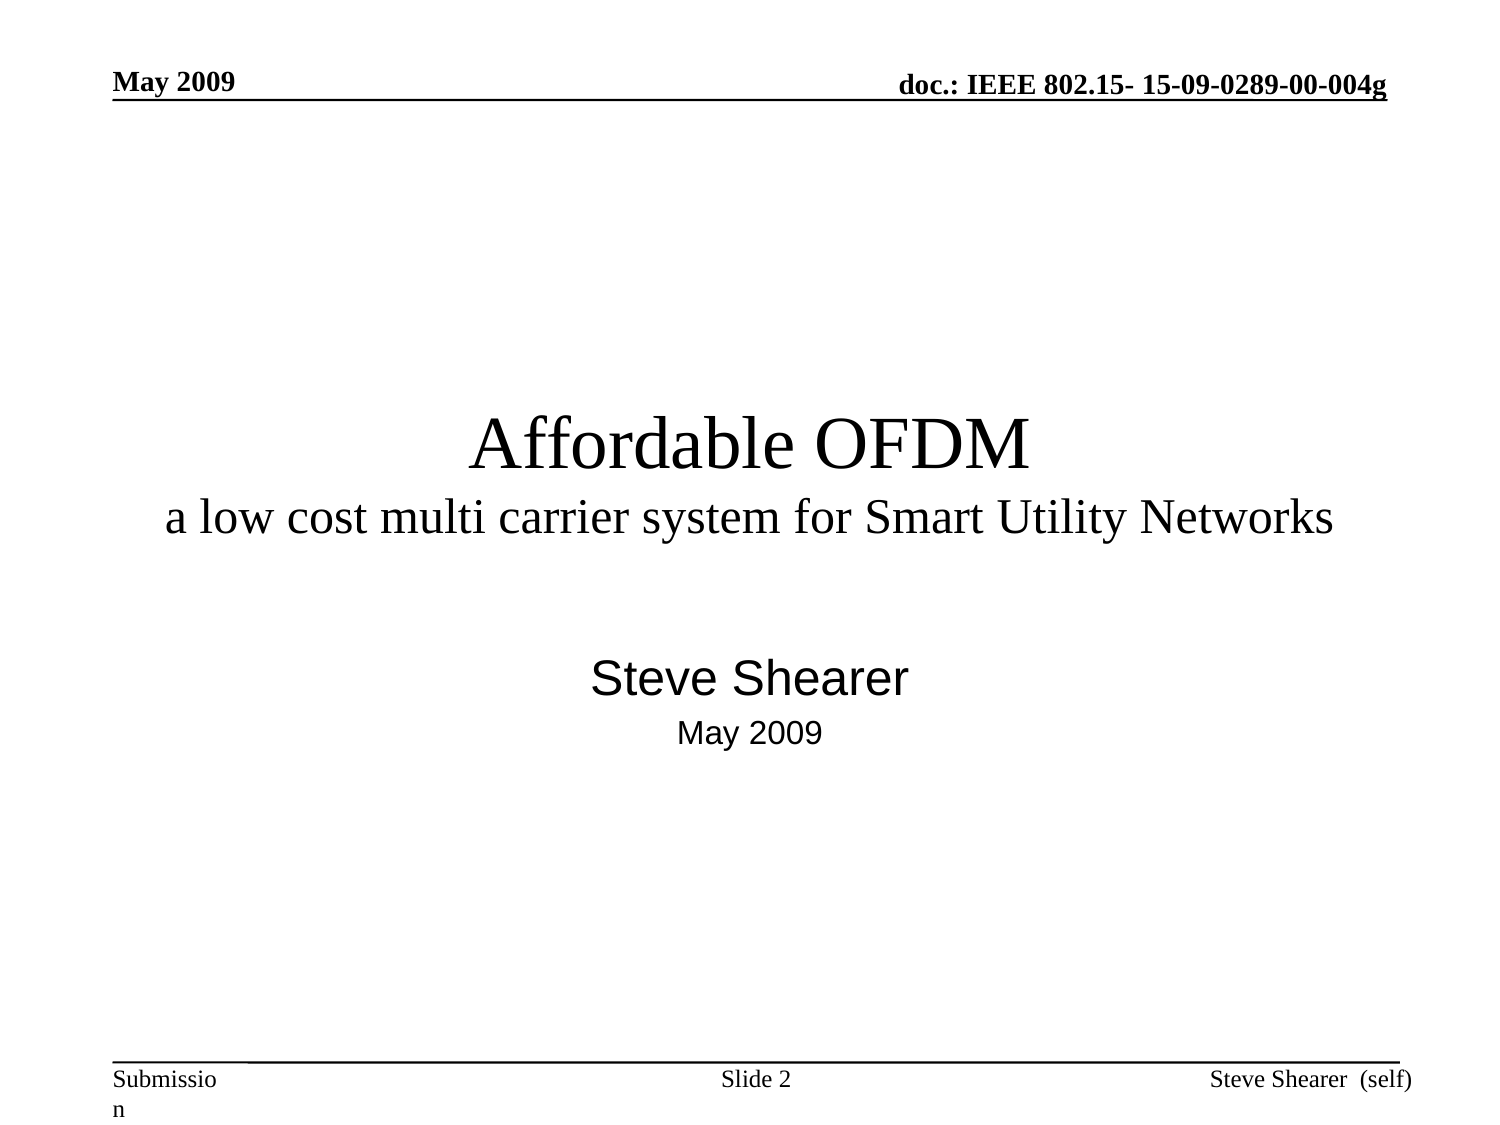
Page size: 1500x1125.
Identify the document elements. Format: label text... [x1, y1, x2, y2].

subtitle Steve Shearer May 2009 [224, 637, 1276, 926]
footer Steve Shearer (self) [899, 1061, 1413, 1093]
slide_number Slide 2 [712, 1061, 800, 1093]
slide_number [112, 62, 376, 99]
title Affordable OFDM a low cost multi carrier system for Smart Utility Networks [112, 374, 1388, 563]
